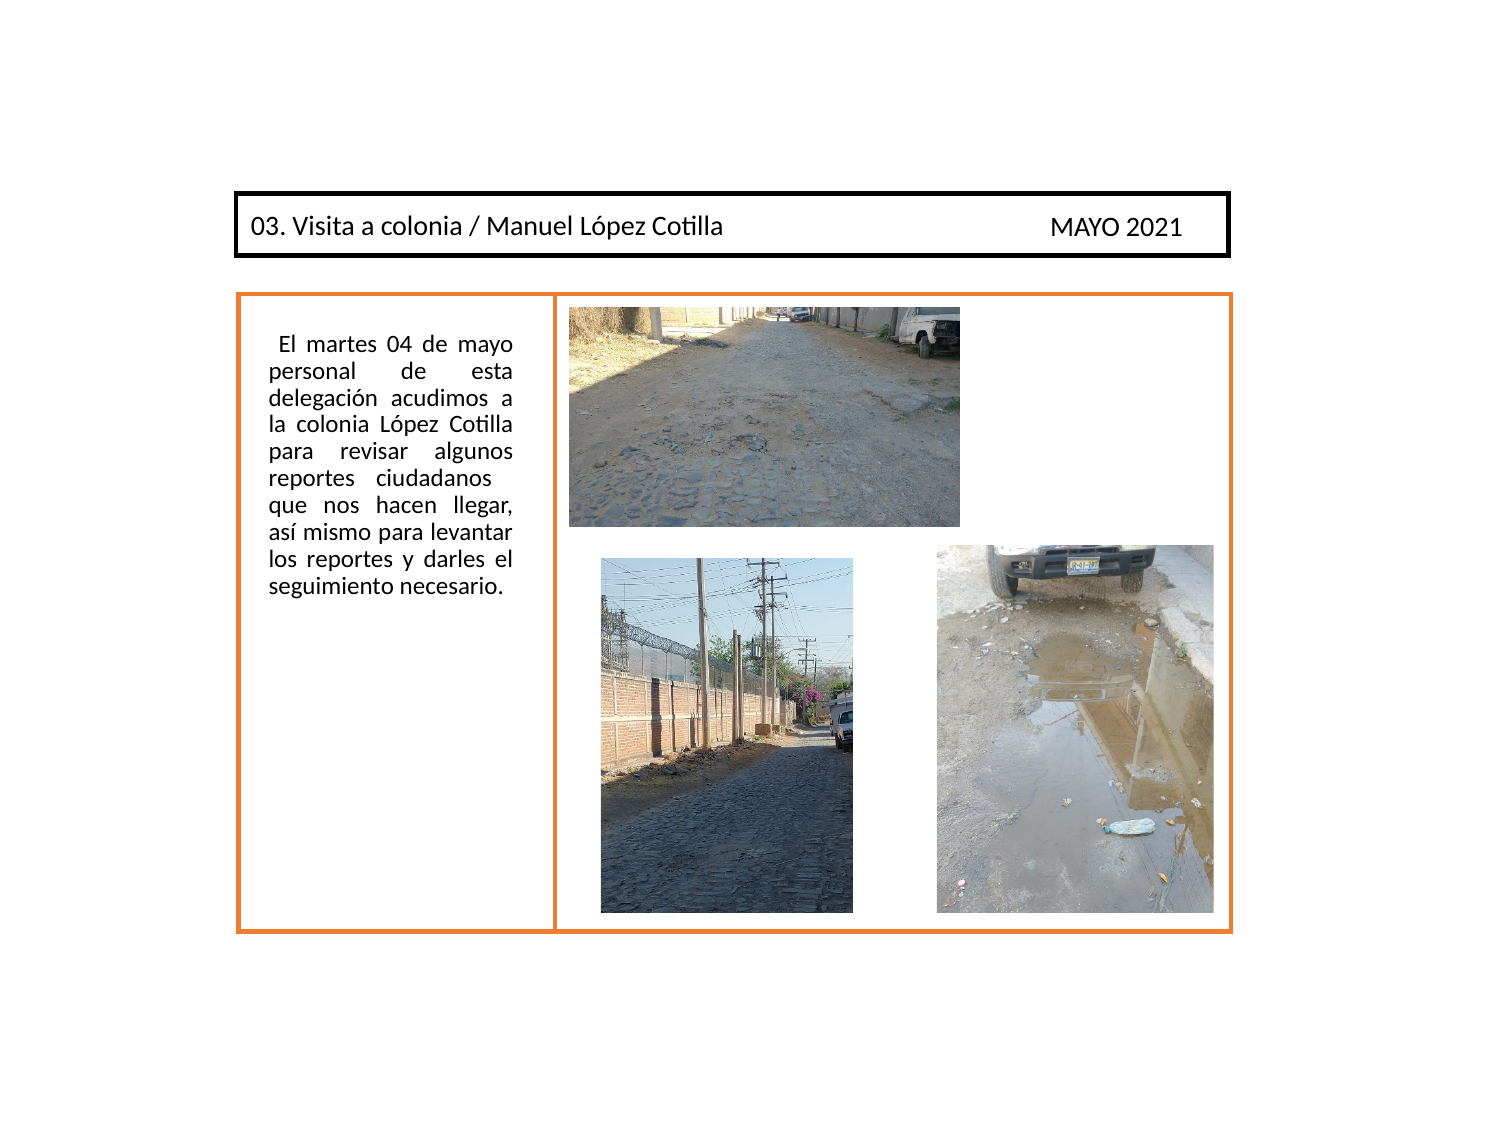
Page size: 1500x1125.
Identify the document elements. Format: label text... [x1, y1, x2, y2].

picture [936, 545, 1214, 913]
picture [569, 306, 960, 527]
text_box [238, 293, 1232, 933]
picture [600, 555, 856, 913]
text_box 03. Visita a colonia / Manuel López Cotilla [235, 192, 1229, 256]
text_box MAYO 2021 [1035, 200, 1300, 250]
text_box El martes 04 de mayo personal de esta delegación acudimos a la colonia López Cotilla para revisar algunos reportes ciudadanos que nos hacen llegar, así mismo para levantar los reportes y darles el seguimiento necesario. [253, 323, 529, 608]
